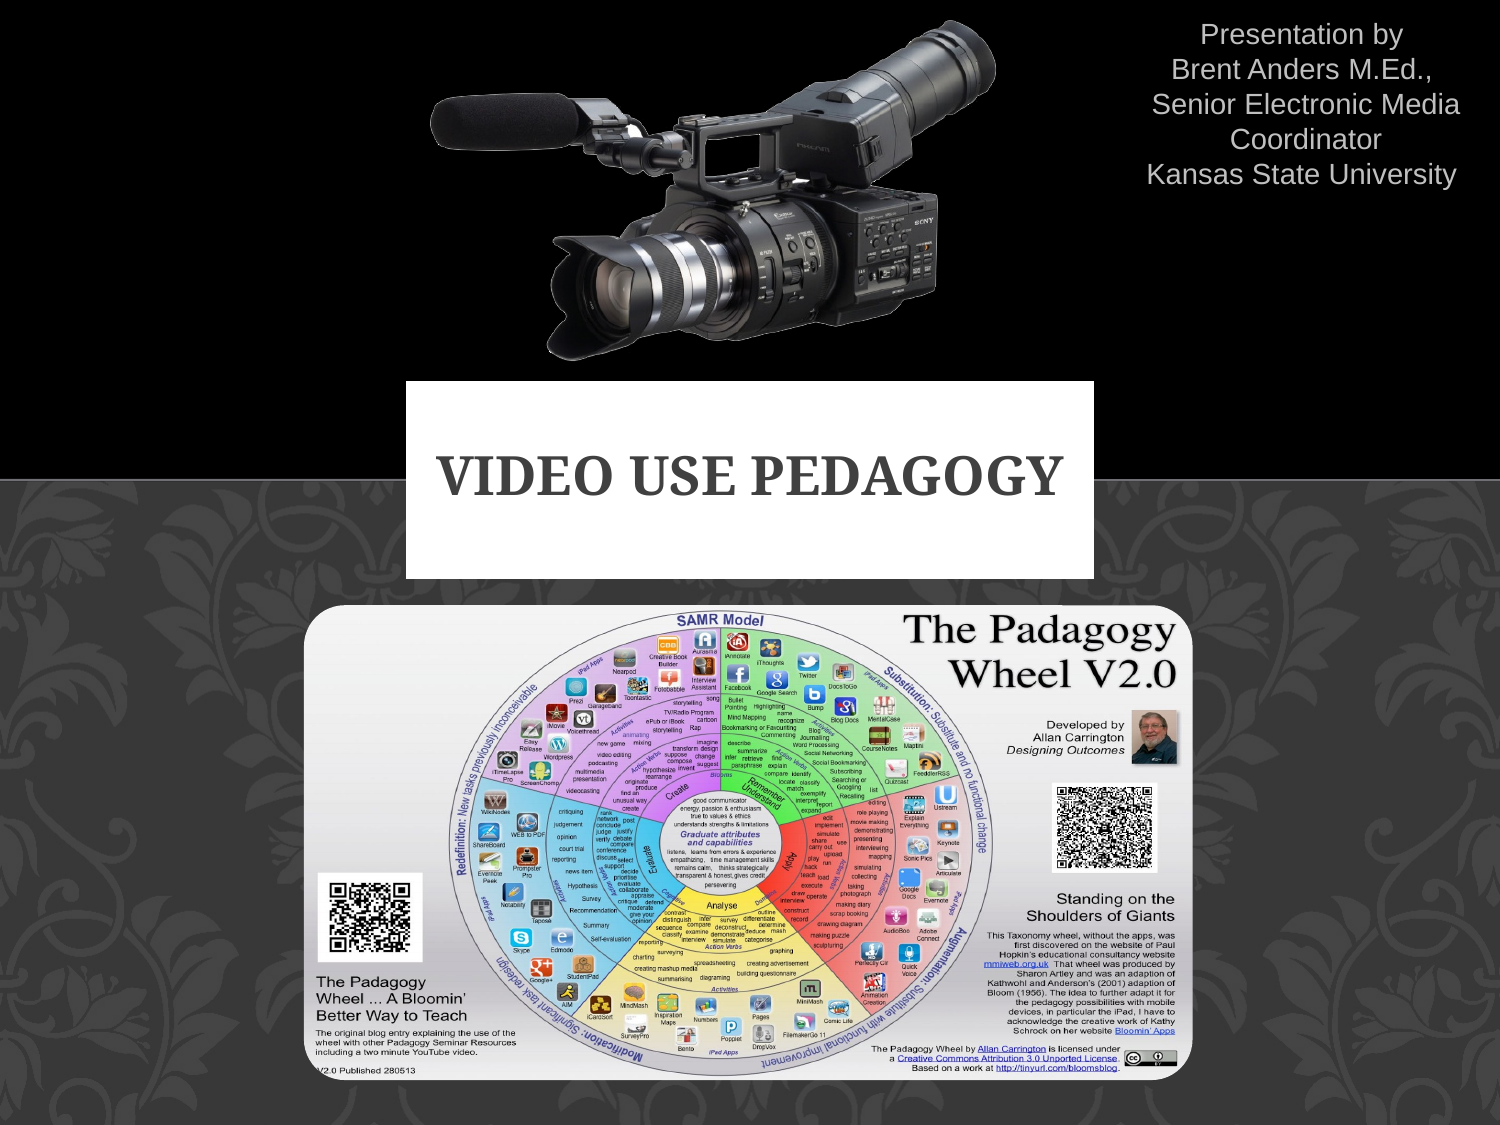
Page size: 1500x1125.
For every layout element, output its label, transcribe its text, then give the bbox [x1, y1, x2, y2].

picture [424, 16, 1010, 366]
picture [303, 604, 1193, 1081]
text_box Presentation by Brent Anders M.Ed., Senior Electronic Media Coordinator Kansas State University [1066, 8, 1500, 198]
title Video Use Pedagogy [415, 402, 1085, 513]
